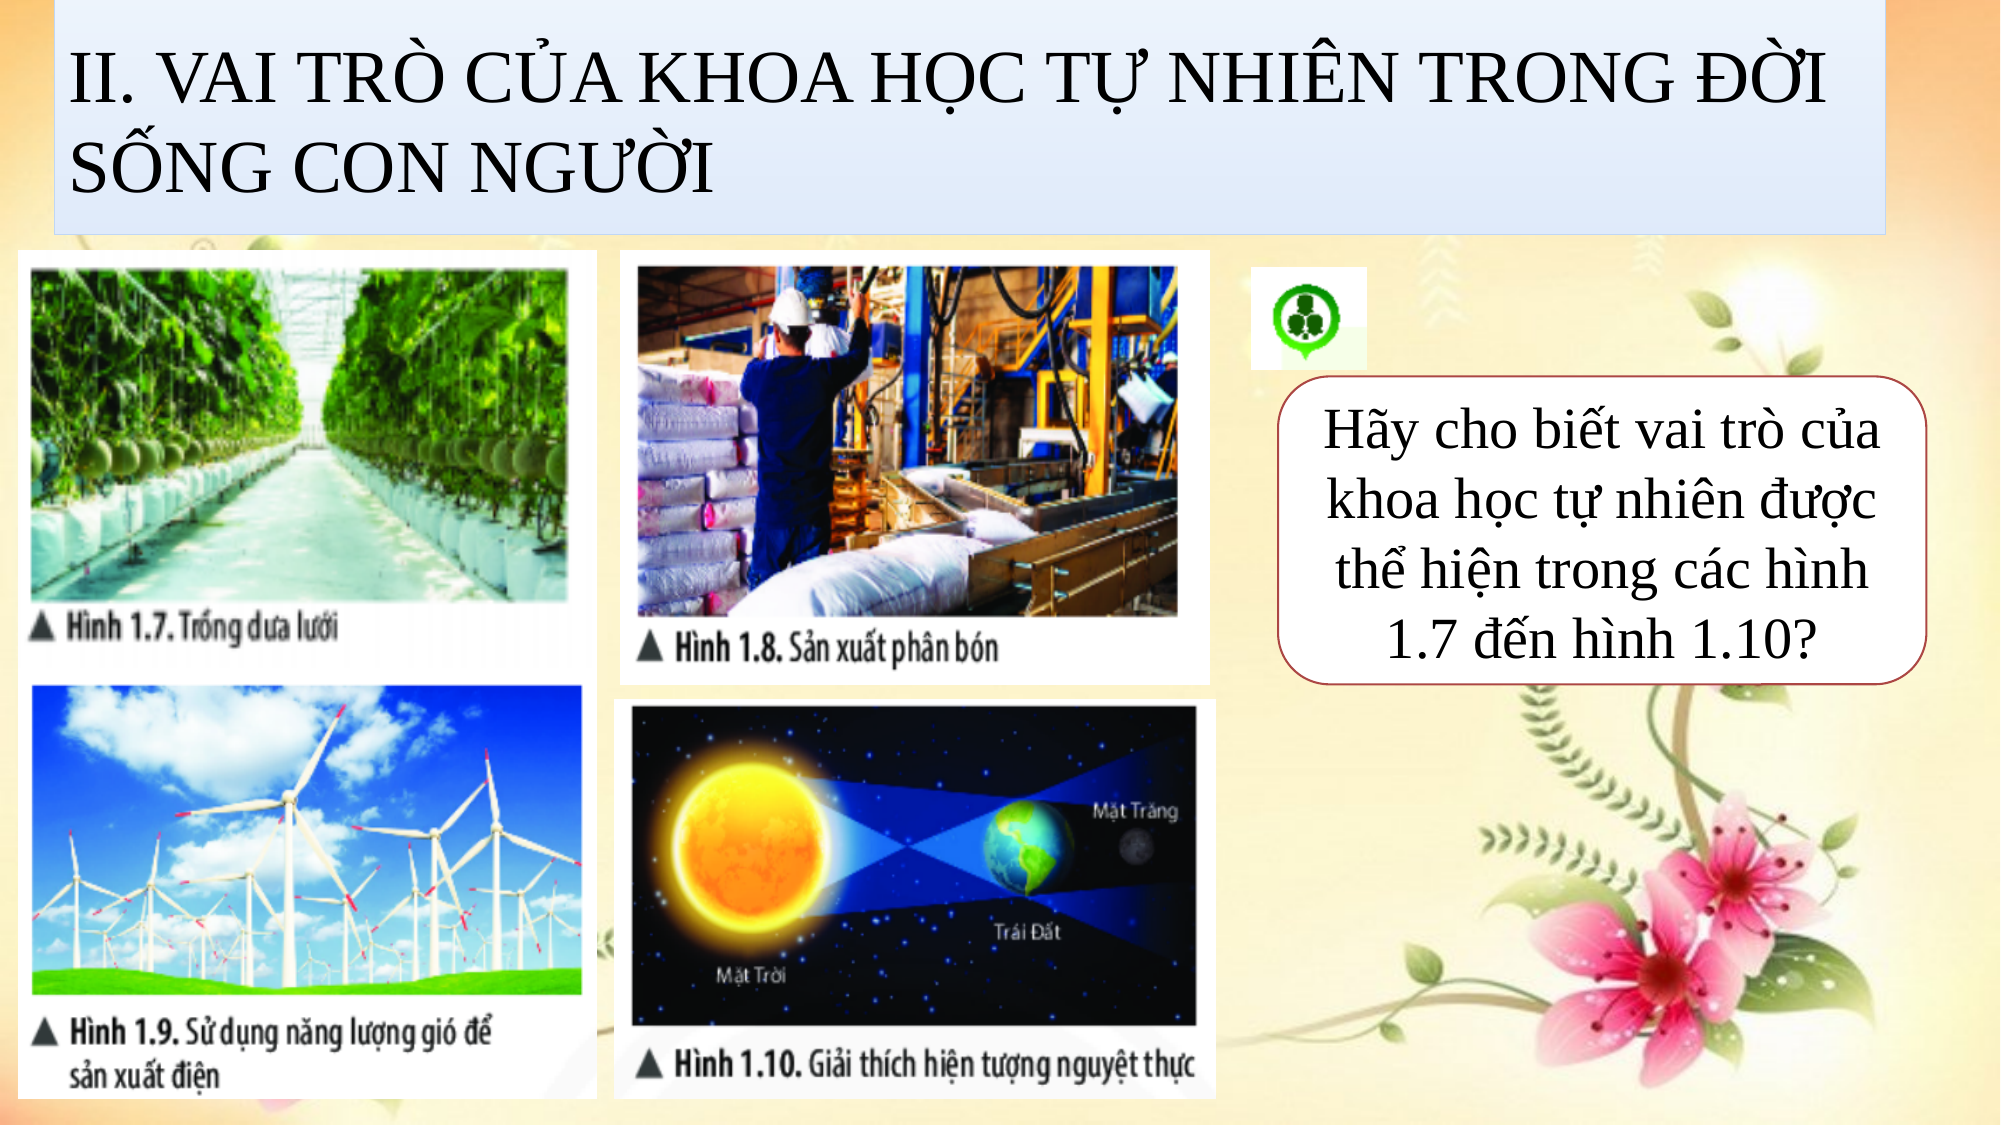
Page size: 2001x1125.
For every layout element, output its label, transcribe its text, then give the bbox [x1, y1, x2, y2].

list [620, 250, 1210, 685]
picture [0, 0, 2001, 1125]
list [18, 250, 597, 668]
text_box Hãy cho biết vai trò của khoa học tự nhiên được thể hiện trong các hình 1.7 đến hình 1.10? [1277, 375, 1928, 686]
text_box II. VAI TRÒ CỦA KHOA HỌC TỰ NHIÊN TRONG ĐỜI SỐNG CON NGƯỜI [54, 0, 1886, 235]
